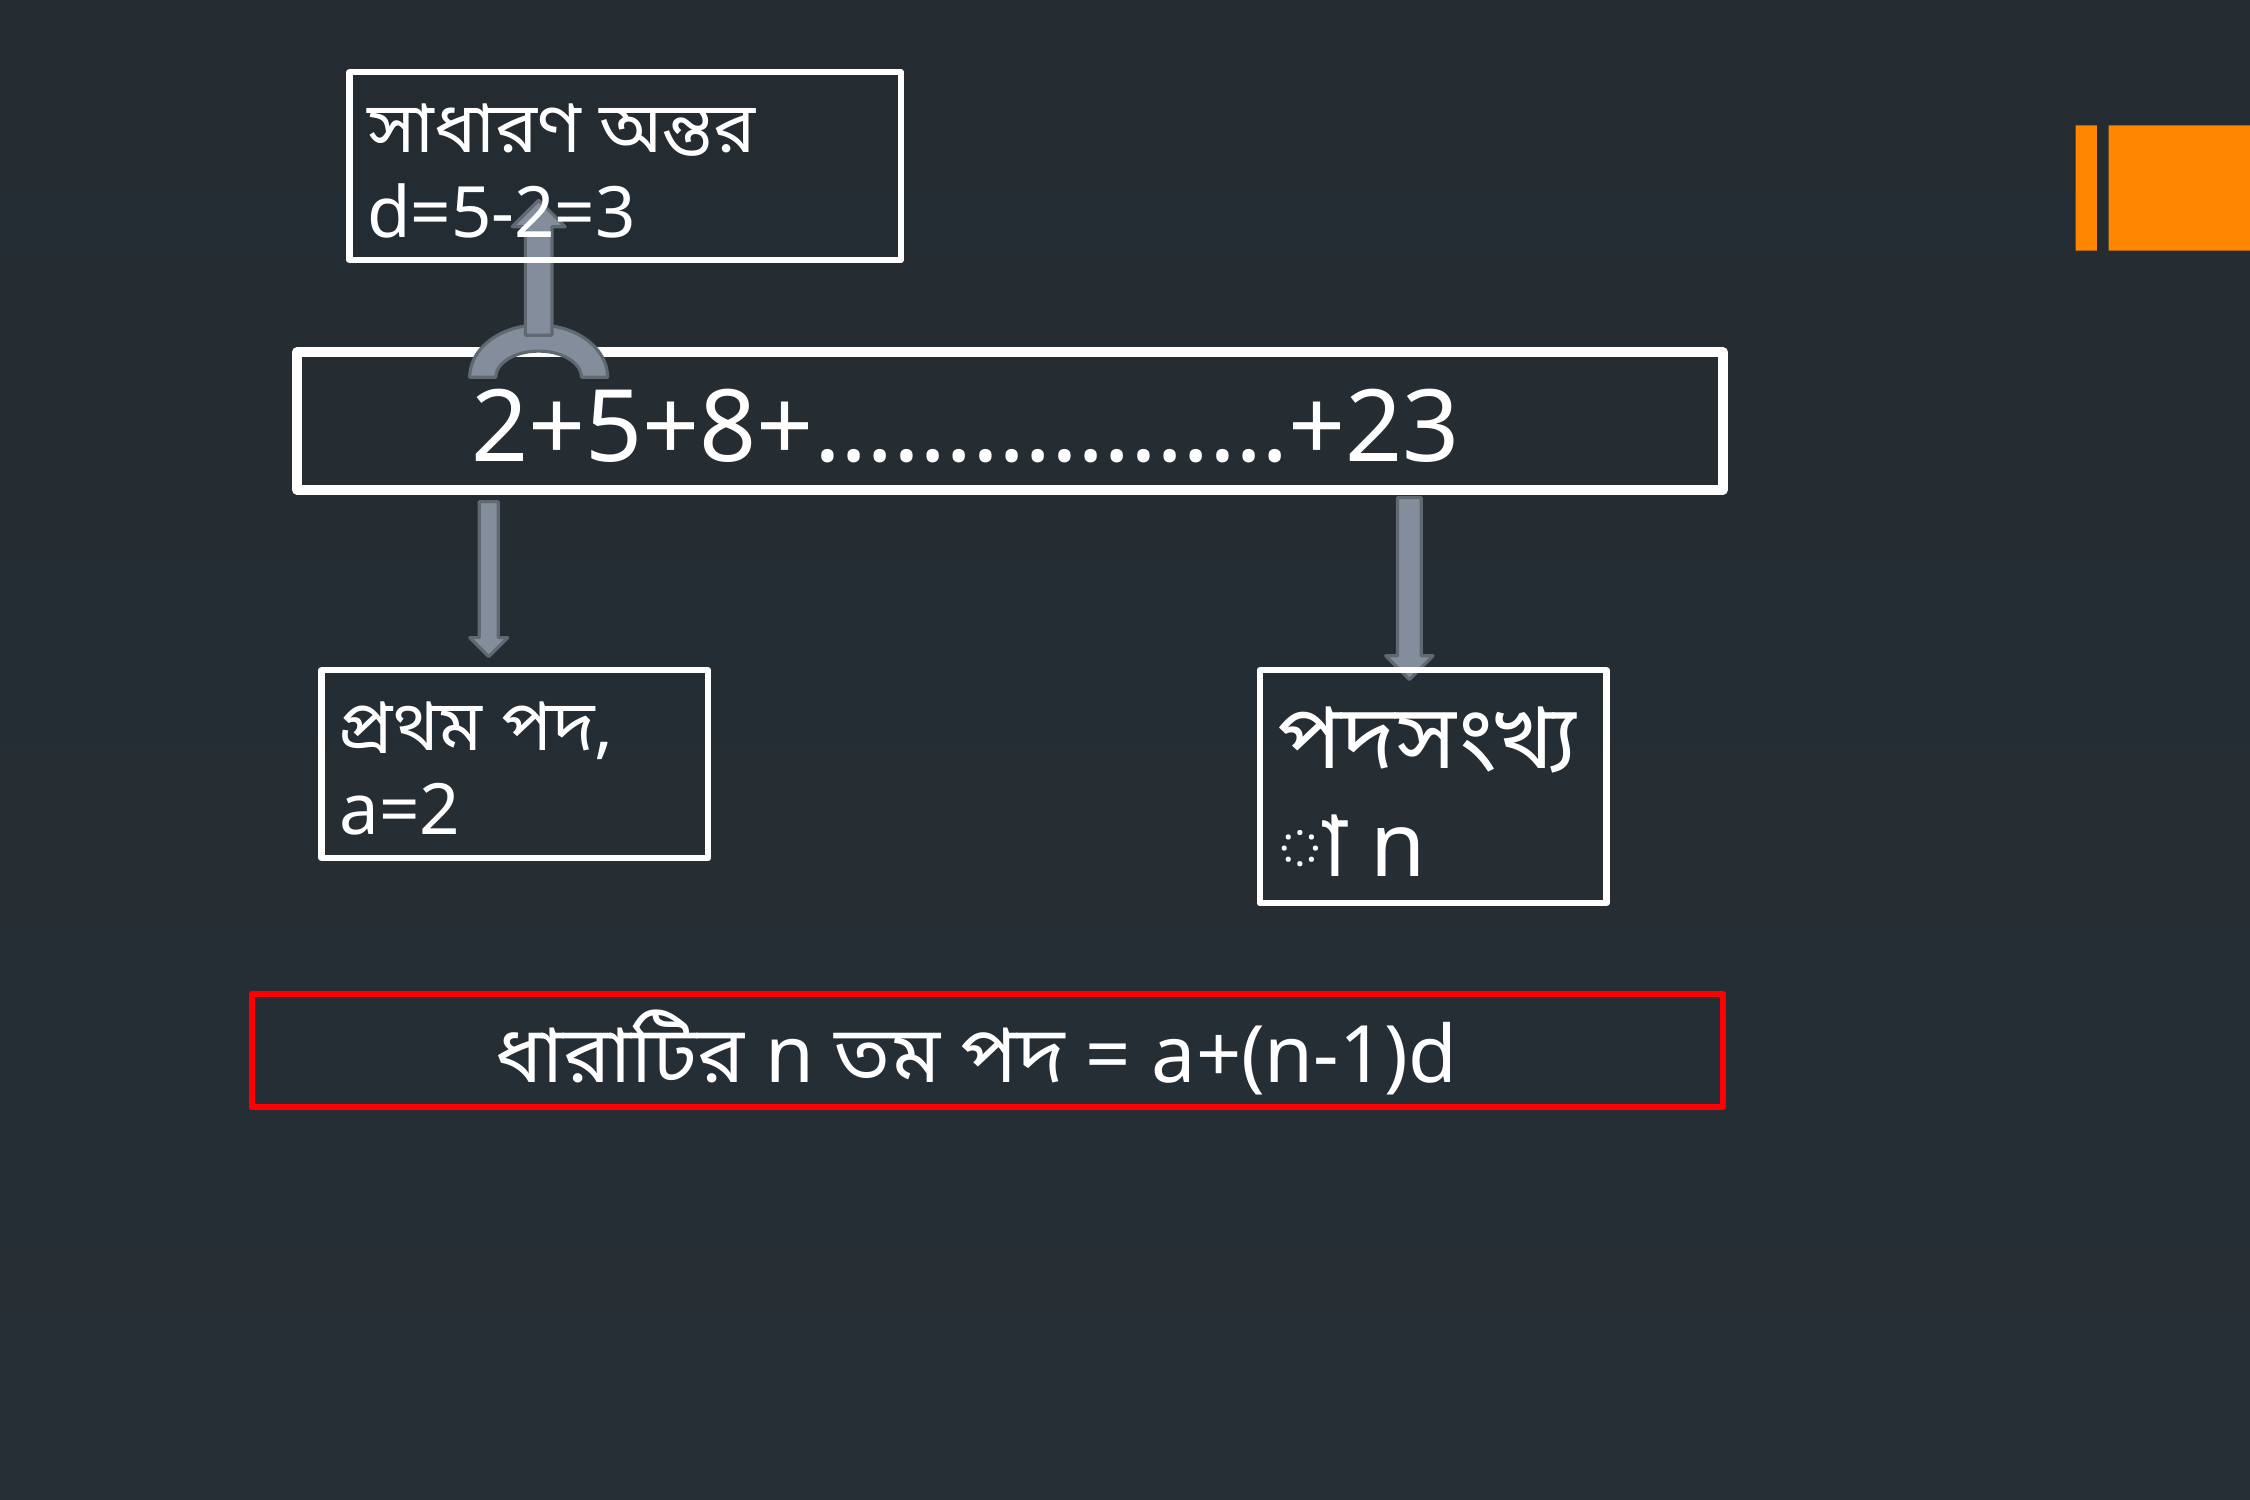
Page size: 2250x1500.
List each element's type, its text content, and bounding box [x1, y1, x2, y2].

text_box সাধারণ অন্তর d=5-2=3 [349, 72, 901, 261]
text_box [468, 500, 510, 658]
text_box [468, 324, 610, 379]
text_box ধারাটির n তম পদ = a+(n-1)d [251, 994, 1724, 1107]
text_box 2+5+8+………………+23 [297, 352, 1724, 490]
text_box [1384, 495, 1435, 670]
text_box পদসংখ্যা n [1259, 670, 1607, 904]
text_box প্রথম পদ, a=2 [321, 670, 709, 859]
text_box [523, 261, 554, 337]
